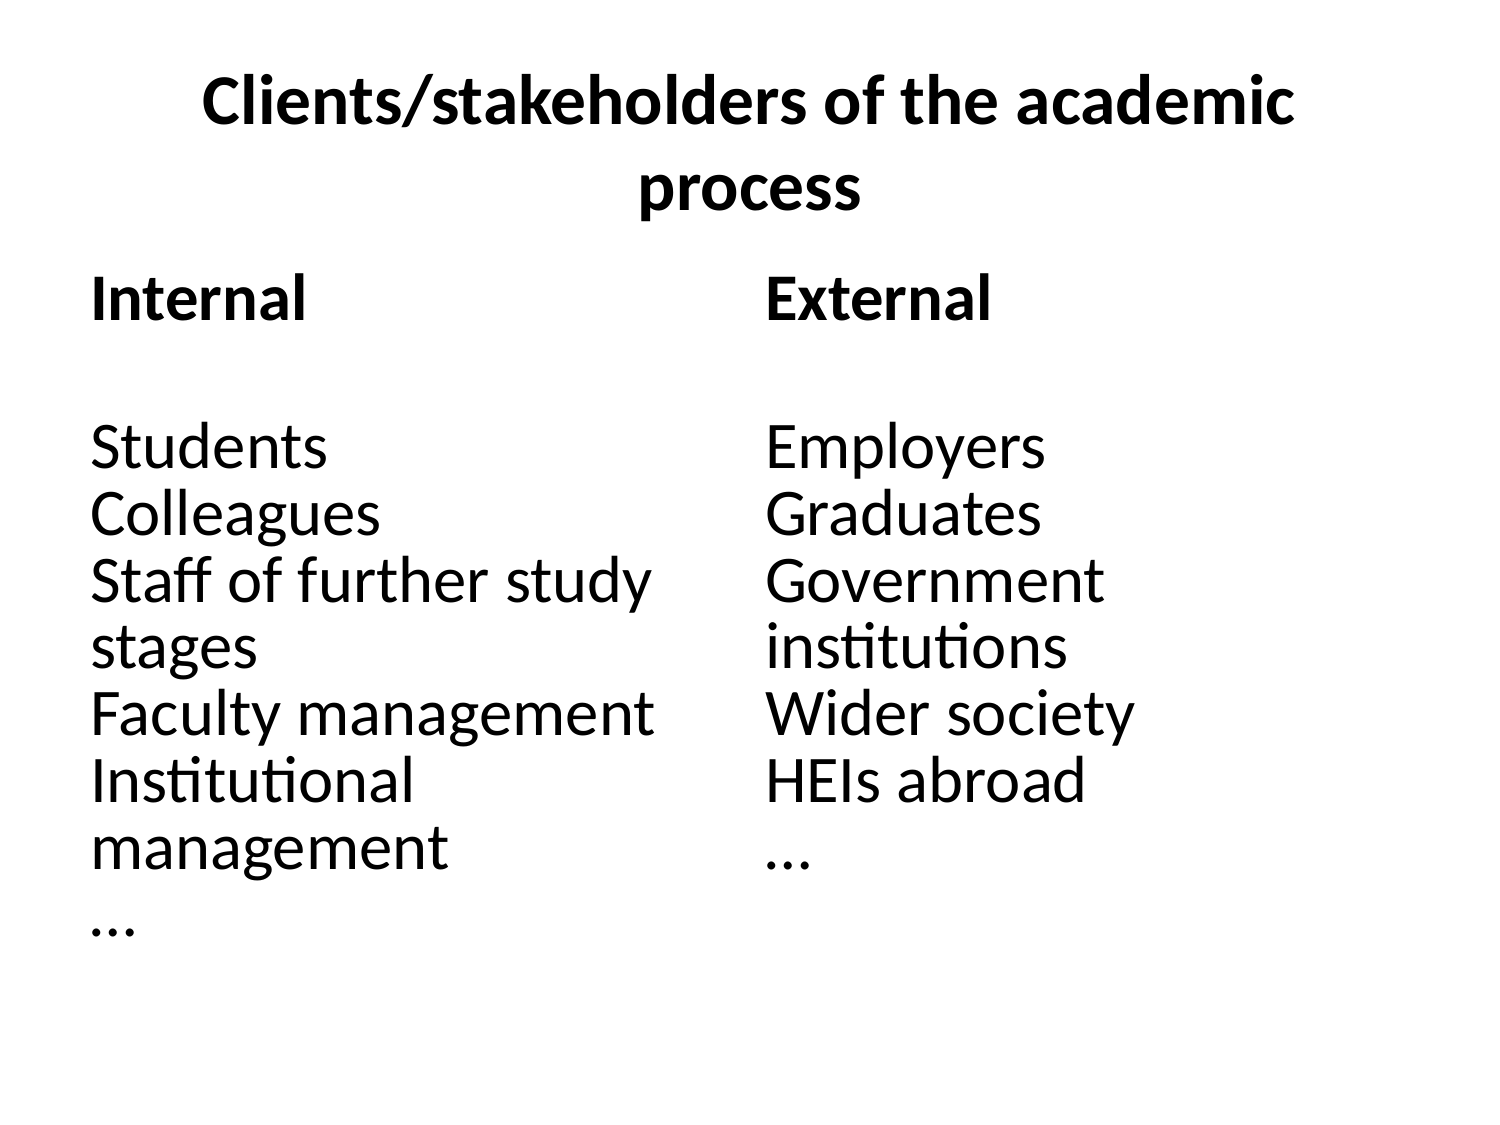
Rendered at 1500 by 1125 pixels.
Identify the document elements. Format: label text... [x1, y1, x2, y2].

table_header Internal [76, 263, 749, 408]
table_cell Employers Graduates Government institutions Wider society HEIs abroad … [751, 414, 1424, 960]
title Clients/stakeholders of the academic process [75, 45, 1425, 233]
table_header External [751, 263, 1424, 408]
table_cell Students Colleagues Staff of further study stages Faculty management Institutional management … [76, 414, 749, 960]
